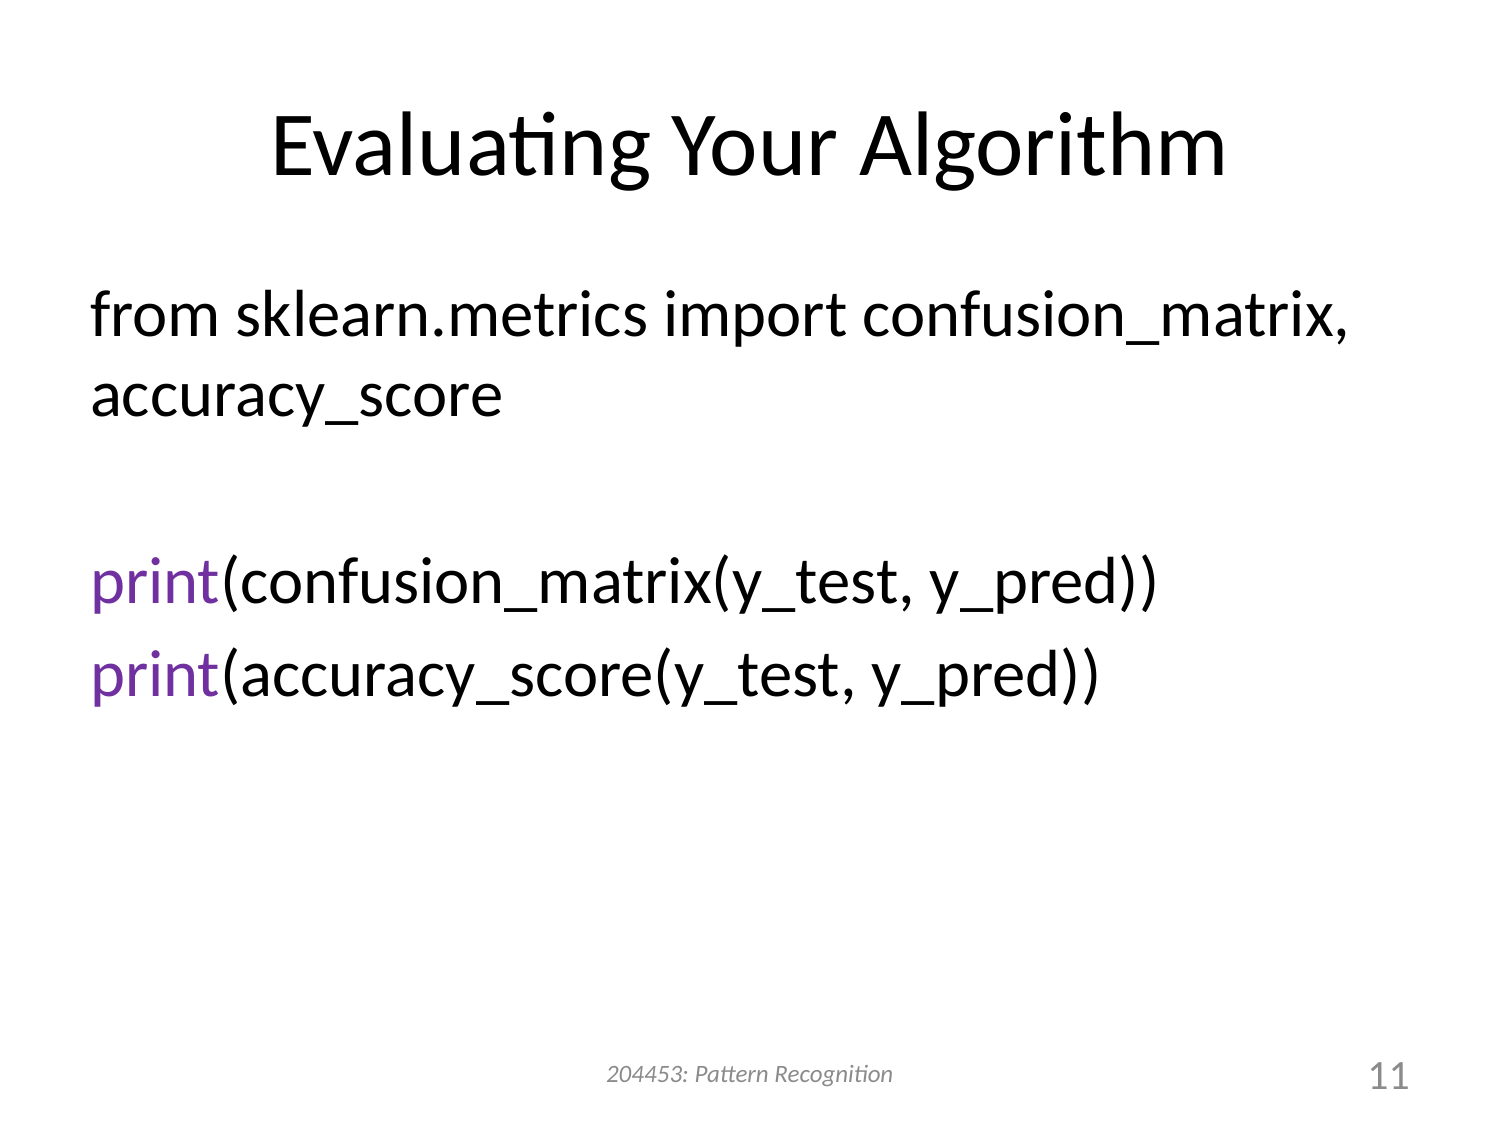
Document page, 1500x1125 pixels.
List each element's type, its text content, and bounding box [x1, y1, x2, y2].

footer 204453: Pattern Recognition [512, 1042, 988, 1103]
title Evaluating Your Algorithm [75, 45, 1425, 233]
slide_number 11 [1074, 1042, 1425, 1103]
list from sklearn.metrics import confusion_matrix, accuracy_score print(confusion_matrix(y_test, y_pred)) print(accuracy_score(y_test, y_pred)) [75, 262, 1425, 1005]
